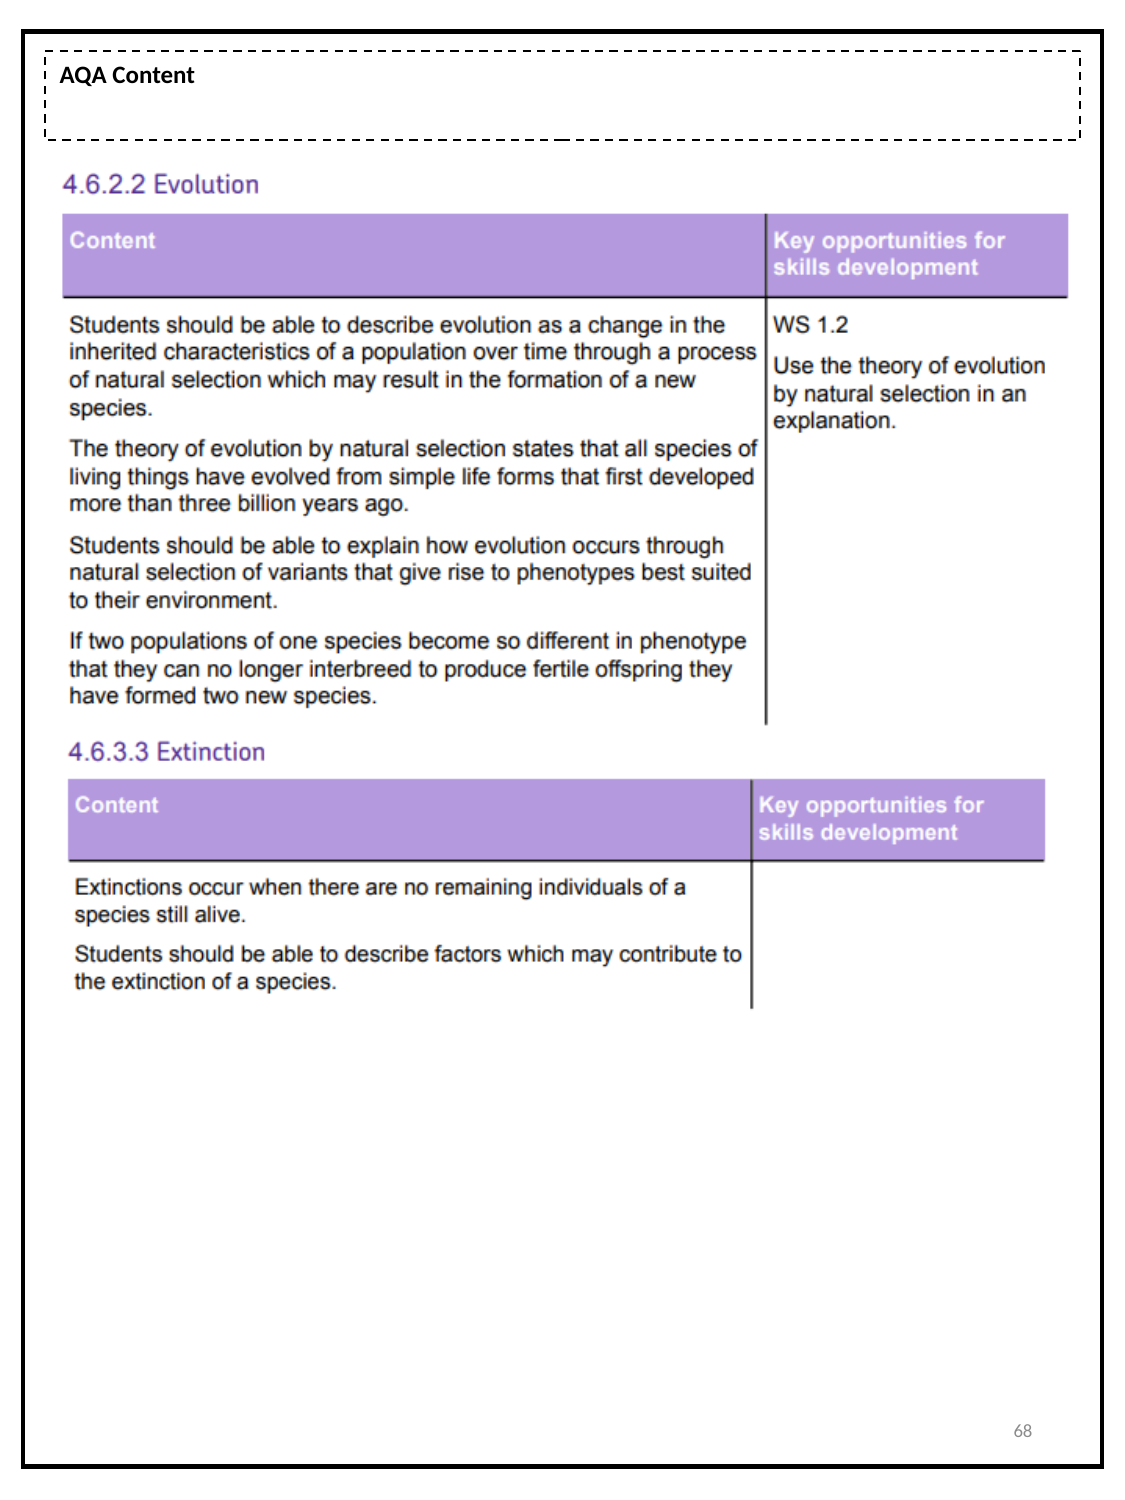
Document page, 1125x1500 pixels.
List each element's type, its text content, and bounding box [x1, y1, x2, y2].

text_box AQA Content [44, 50, 1081, 141]
picture [47, 164, 1081, 1044]
slide_number 68 [794, 1390, 1048, 1471]
text_box [22, 30, 1103, 1468]
